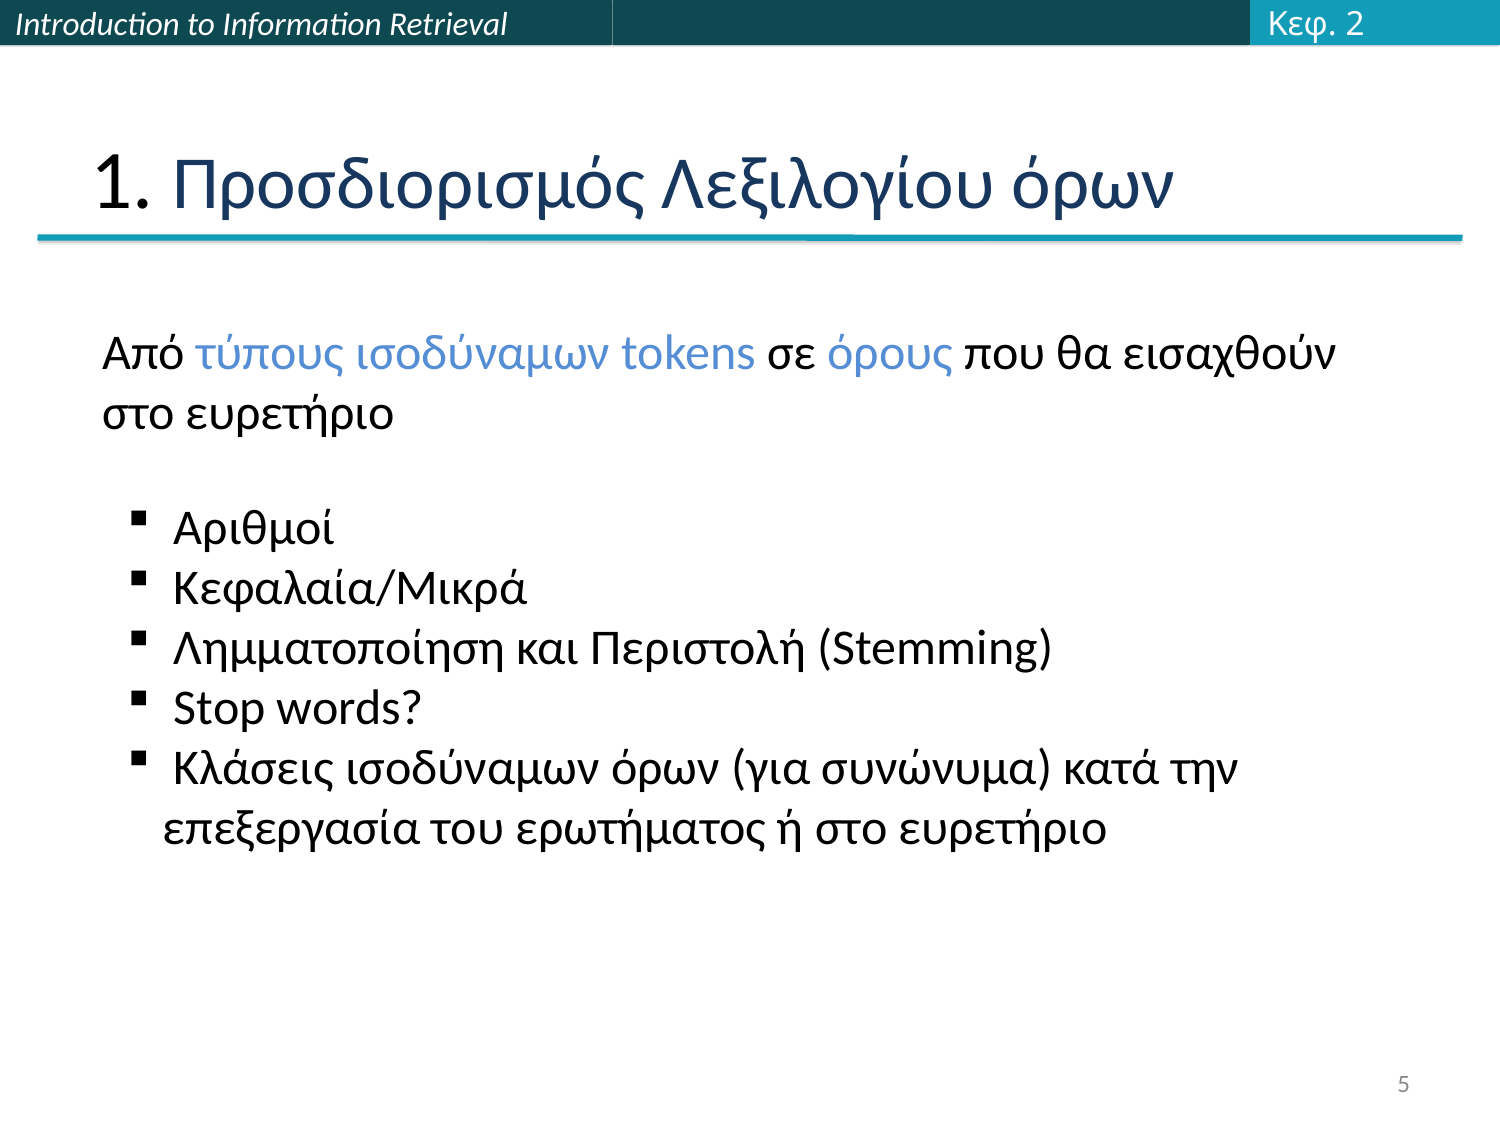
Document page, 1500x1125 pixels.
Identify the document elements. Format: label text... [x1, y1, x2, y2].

title 1. Προσδιορισμός Λεξιλογίου όρων [74, 44, 1426, 233]
slide_number 5 [1074, 1062, 1425, 1103]
text_box Κεφ. 2 [1252, 0, 1380, 44]
text_box Αριθμοί Κεφαλαία/Μικρά Λημματοποίηση και Περιστολή (Stemming) Stop words? Κλάσεις ισοδύναμων όρων (για συνώνυμα) κατά την επεξεργασία του ερωτήματος ή στο ευρετήριο [112, 487, 1275, 863]
text_box Από τύπους ισοδύναμων tokens σε όρους που θα εισαχθούν στο ευρετήριο [87, 312, 1413, 448]
